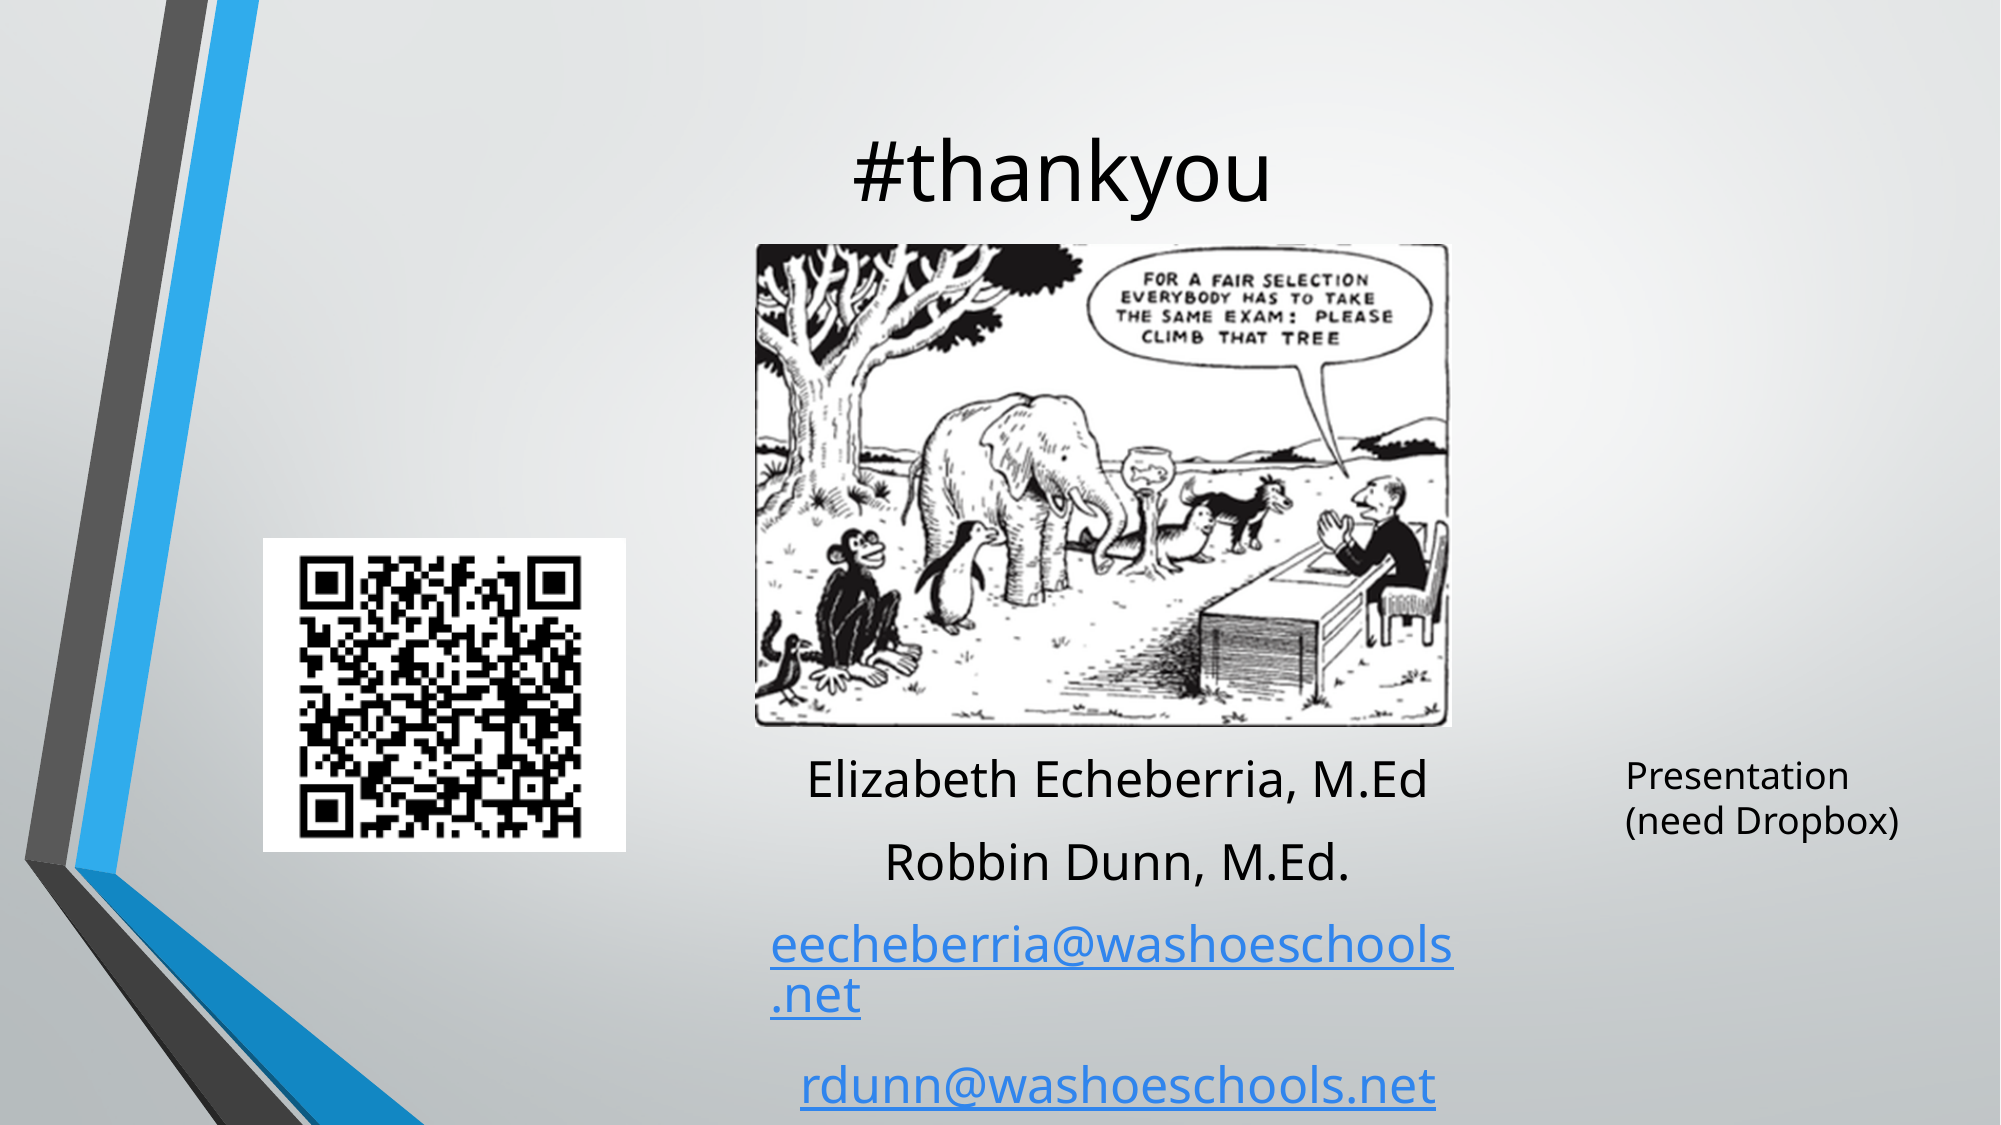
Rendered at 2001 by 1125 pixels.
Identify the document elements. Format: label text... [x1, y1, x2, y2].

list Elizabeth Echeberria, M.Ed Robbin Dunn, M.Ed. eecheberria@washoeschools.net rdunn@washoeschools.net [755, 726, 1481, 1125]
text_box Presentation (need Dropbox) [1610, 745, 1918, 850]
picture [263, 538, 626, 852]
title #thankyou [241, 24, 1886, 312]
picture [755, 244, 1453, 727]
